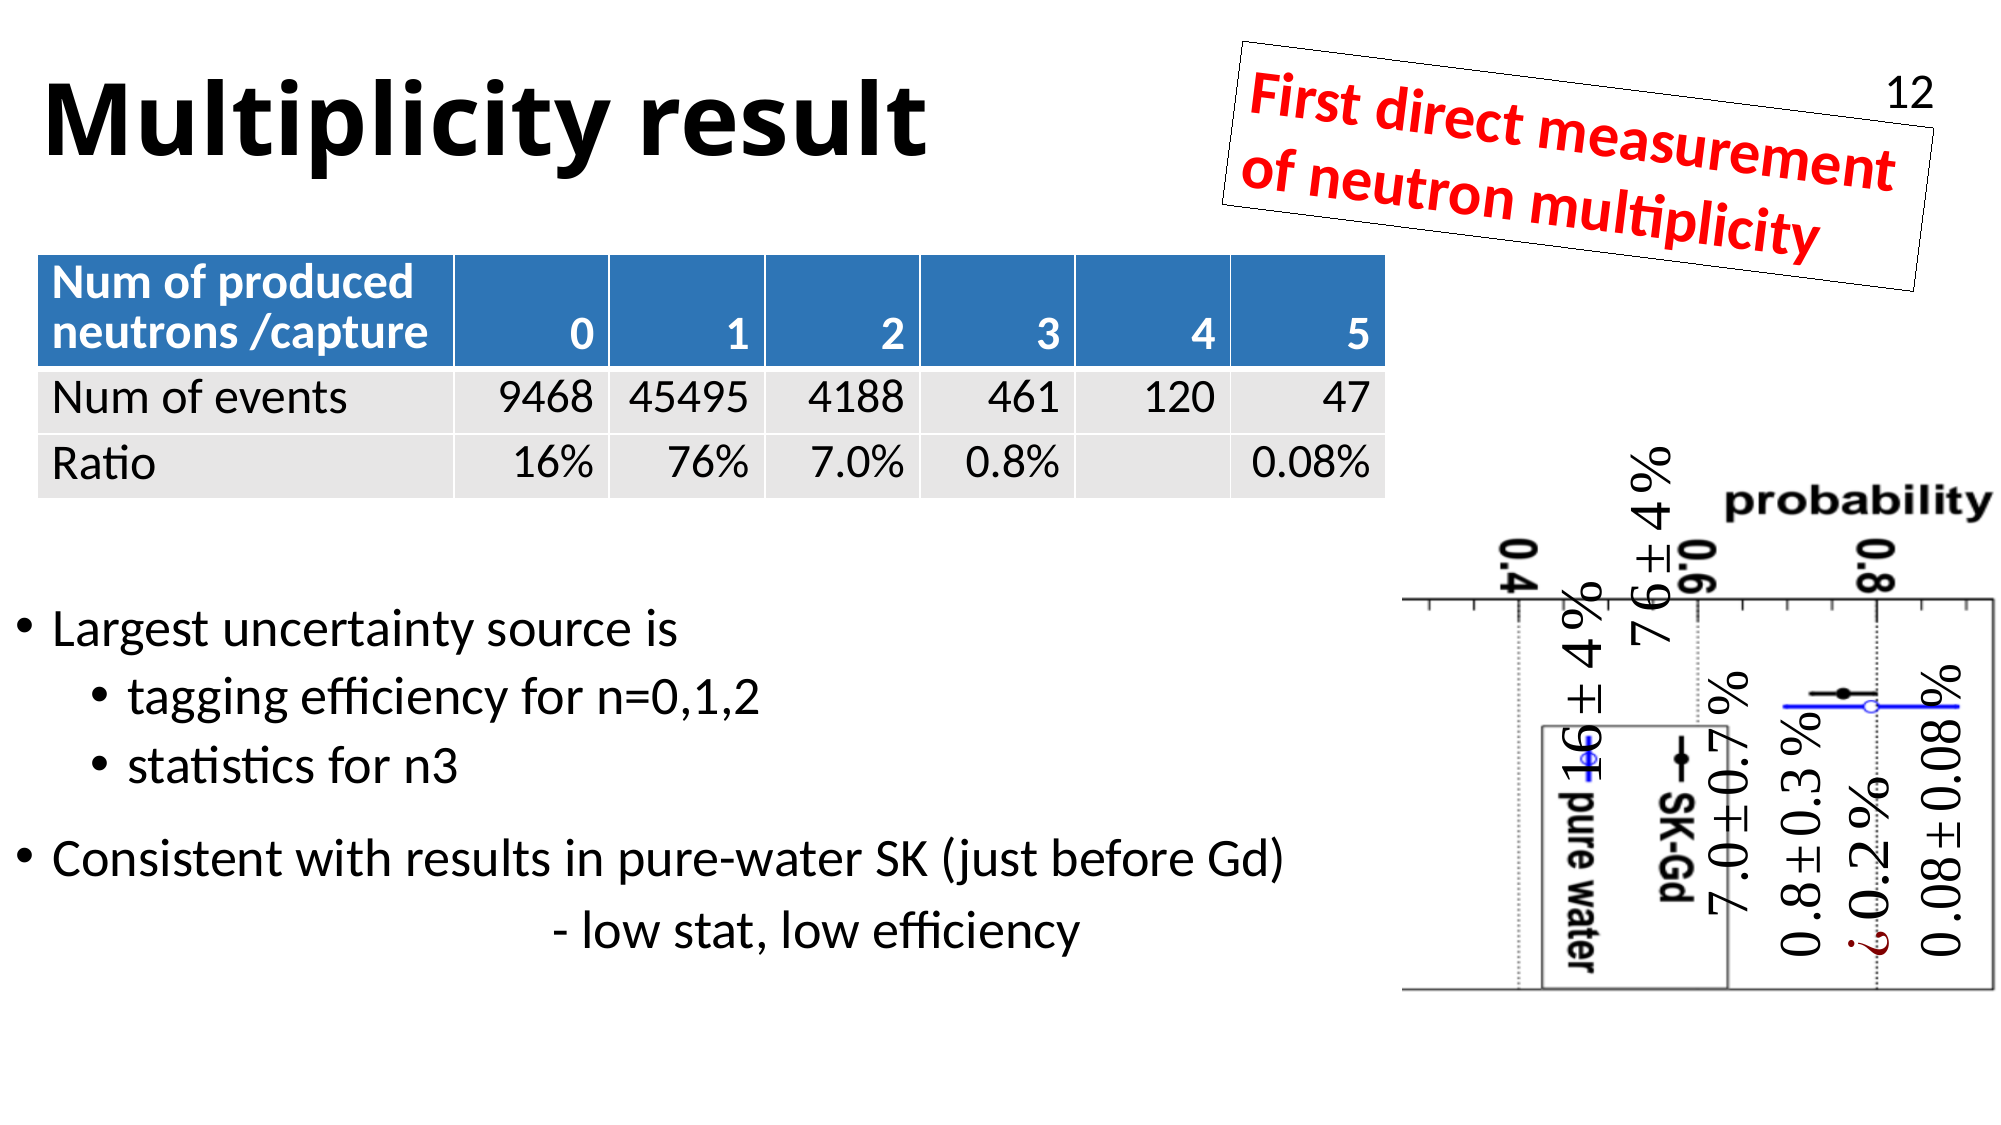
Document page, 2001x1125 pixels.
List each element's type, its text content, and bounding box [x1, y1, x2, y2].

picture [1265, 388, 2000, 985]
text_box First direct measurement of neutron multiplicity [1222, 41, 1934, 292]
title Multiplicity result [25, 59, 1240, 188]
slide_number 12 [1499, 59, 1950, 119]
title Multiplicity result [1393, 59, 1475, 70]
